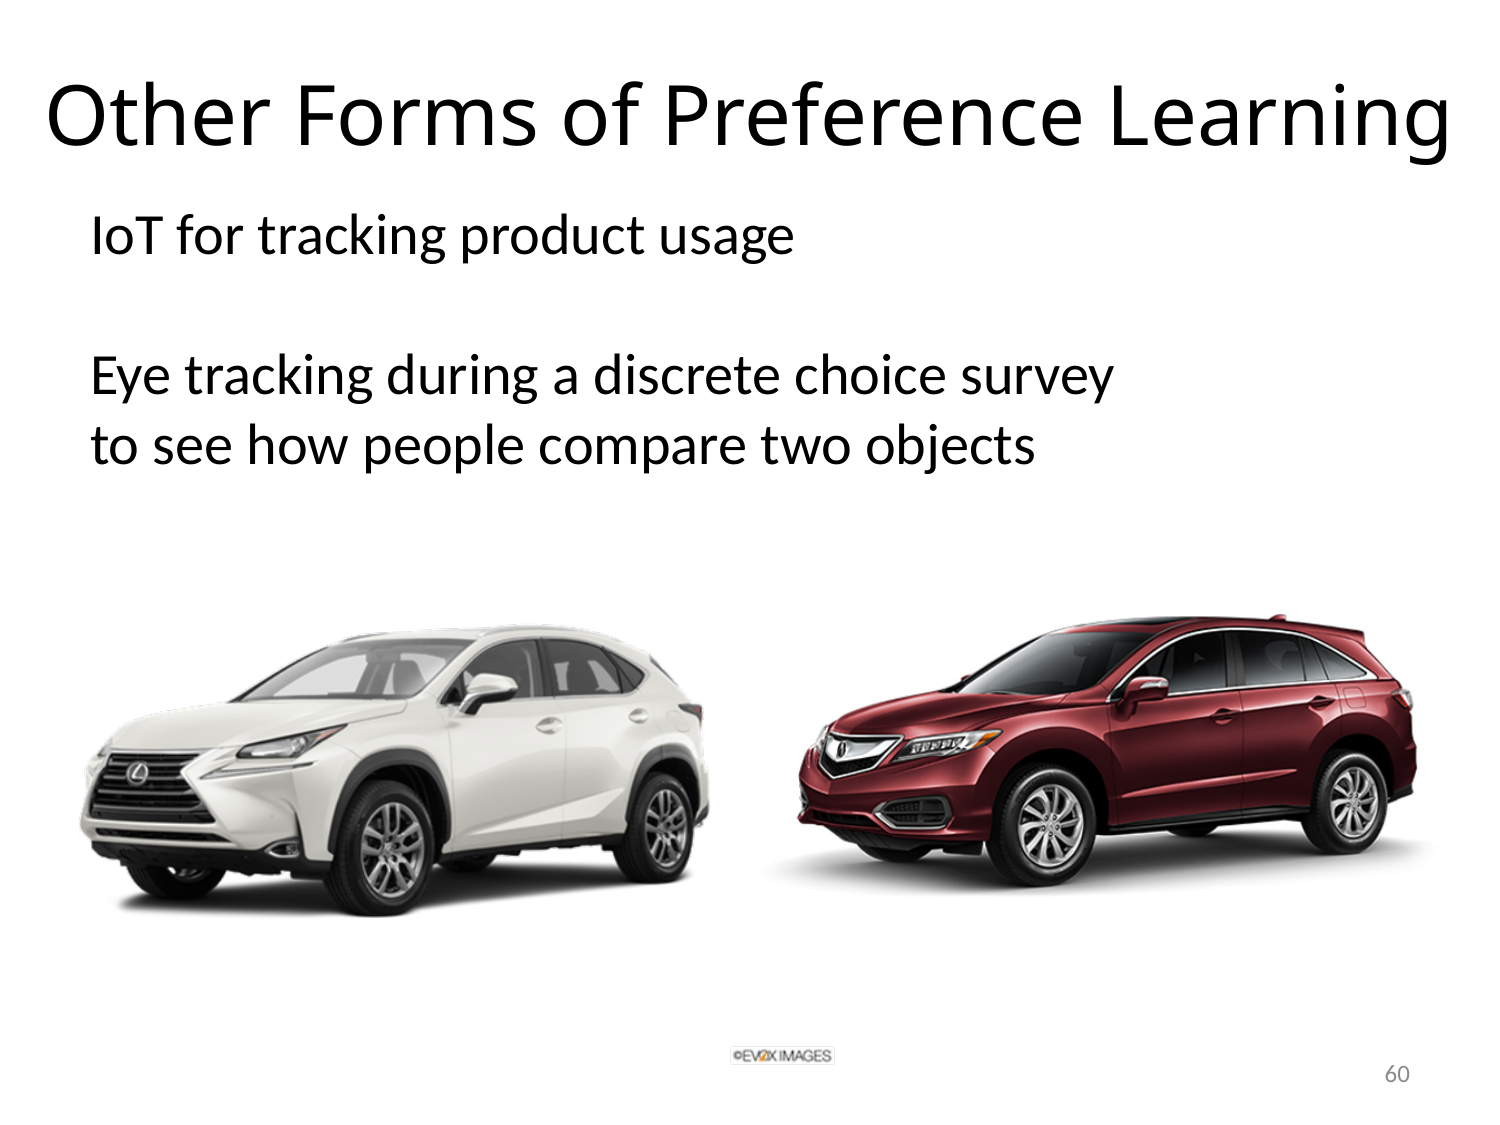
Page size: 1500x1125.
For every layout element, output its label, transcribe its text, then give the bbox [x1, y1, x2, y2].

slide_number 60 [1074, 1042, 1425, 1103]
text_box IoT for tracking product usage Eye tracking during a discrete choice survey to see how people compare two objects [75, 189, 1138, 532]
text_box Other Forms of Preference Learning [0, 62, 1500, 175]
picture [12, 449, 1455, 1074]
